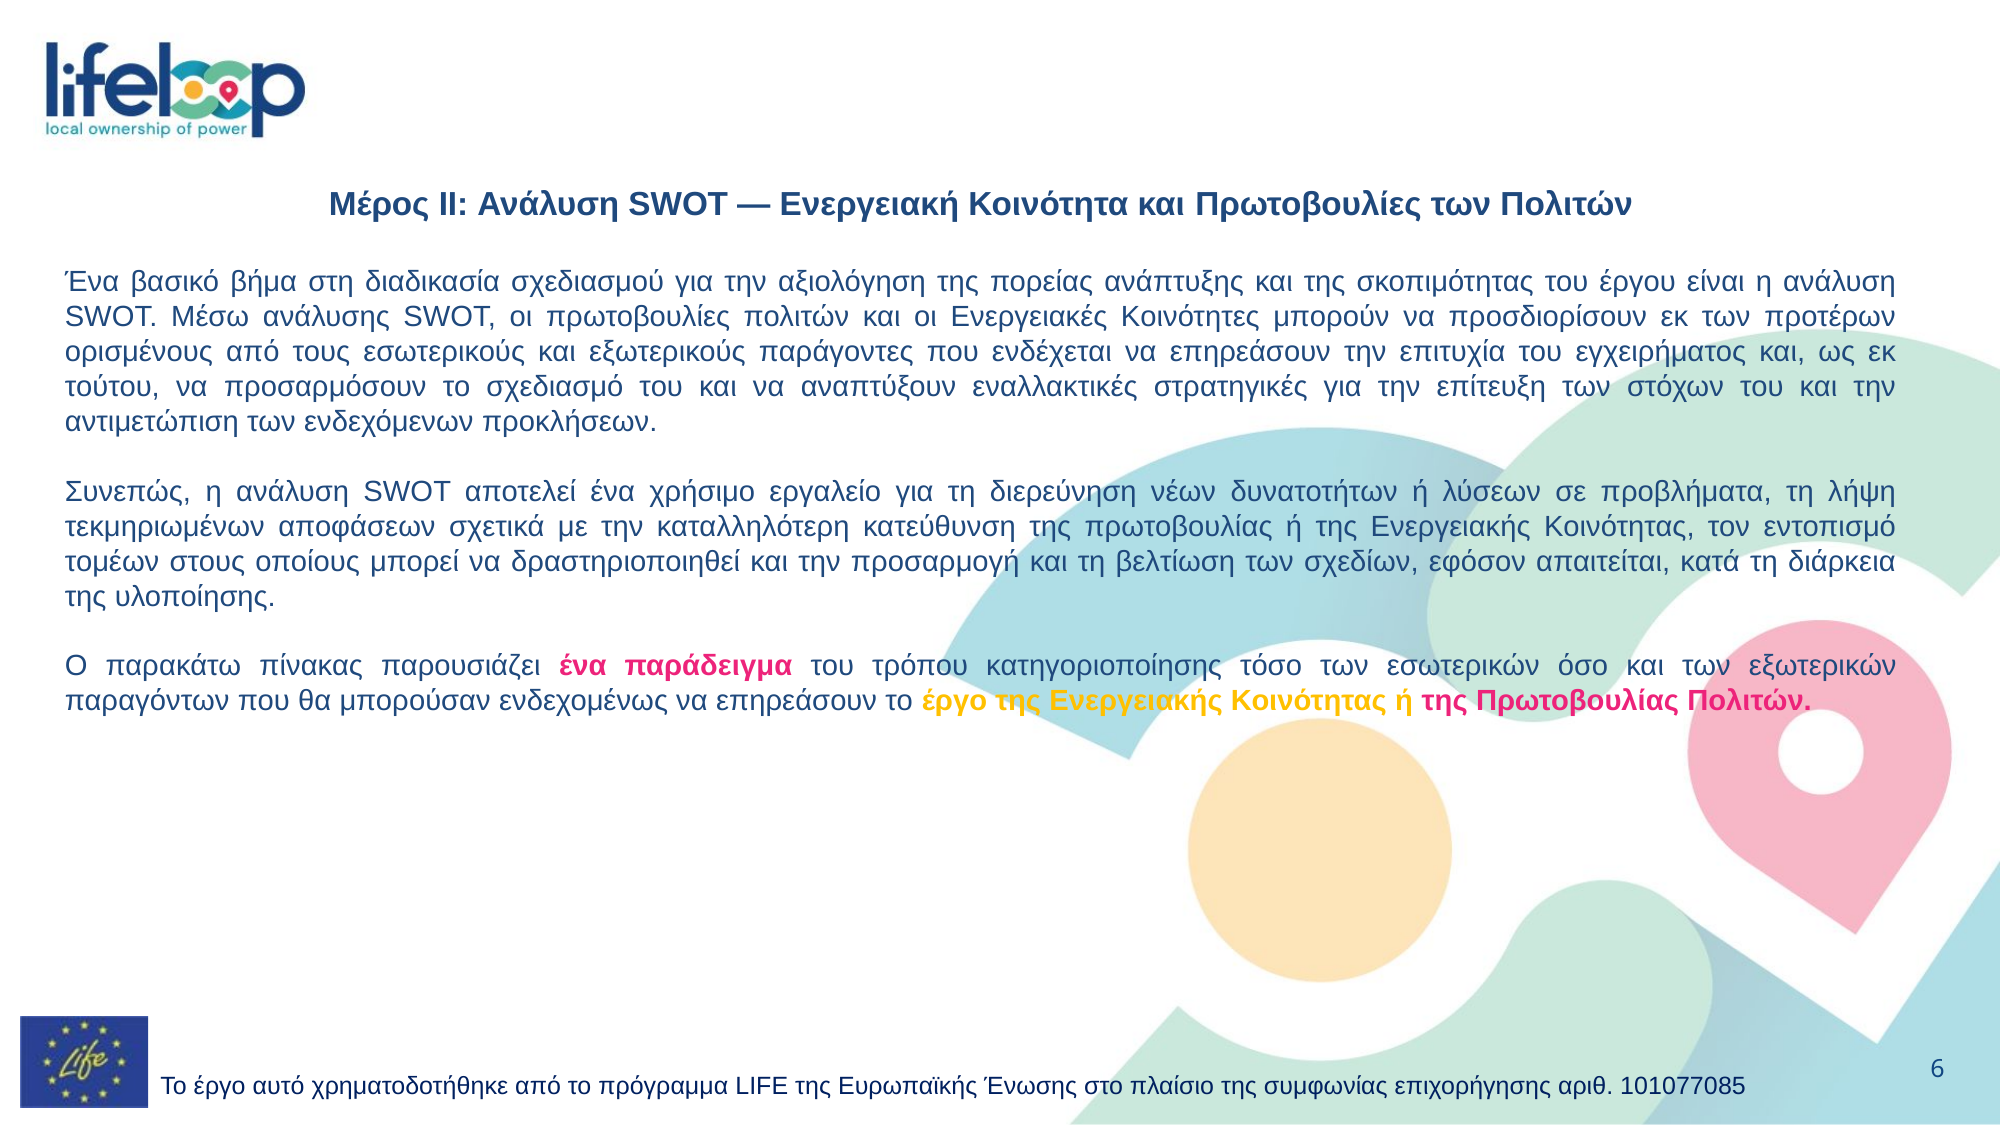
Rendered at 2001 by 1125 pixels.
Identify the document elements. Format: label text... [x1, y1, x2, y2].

picture [20, 32, 2000, 1125]
slide_number 6 [1924, 1058, 1950, 1088]
text_box Μέρος II: Ανάλυση SWOT — Ενεργειακή Κοινότητα και Πρωτοβουλίες των Πολιτών Ένα βασικό βήμα στη διαδικασία σχεδιασμού για την αξιολόγηση της πορείας ανάπτυξης και της σκοπιμότητας του έργου είναι η ανάλυση SWOT. Μέσω ανάλυσης SWOT, οι πρωτοβουλίες πολιτών και οι Ενεργειακές Κοινότητες μπορούν να προσδιορίσουν εκ των προτέρων ορισμένους από τους εσωτερικούς και εξωτερικούς παράγοντες που ενδέχεται να επηρεάσουν την επιτυχία του εγχειρήματος και, ως εκ τούτου, να προσαρμόσουν το σχεδιασμό του και να αναπτύξουν εναλλακτικές στρατηγικές για την επίτευξη των στόχων του και την αντιμετώπιση των ενδεχόμενων προκλήσεων. Συνεπώς, η ανάλυση SWOT αποτελεί ένα χρήσιμο εργαλείο για τη διερεύνηση νέων δυνατοτήτων ή λύσεων σε προβλήματα, τη λήψη τεκμηριωμένων αποφάσεων σχετικά με την καταλληλότερη κατεύθυνση της πρωτοβουλίας ή της Ενεργειακής Κοινότητας, τον εντοπισμό τομέων στους οποίους μπορεί να δραστηριοποιηθεί και την προσαρμογή και τη βελτίωση των σχεδίων, εφόσον απαιτείται, κατά τη διάρκεια της υλοποίησης. Ο παρακάτω πίνακας παρουσιάζει ένα παράδειγμα του τρόπου κατηγοριοποίησης τόσο των εσωτερικών όσο και των εξωτερικών παραγόντων που θα μπορούσαν ενδεχομένως να επηρεάσουν το έργο της Ενεργειακής Κοινότητας ή της Πρωτοβουλίας Πολιτών. [48, 173, 1914, 1002]
text_box Το έργο αυτό χρηματοδοτήθηκε από το πρόγραμμα LIFE της Ευρωπαϊκής Ένωσης στο πλαίσιο της συμφωνίας επιχορήγησης αριθ. 101077085 [143, 1058, 1857, 1107]
